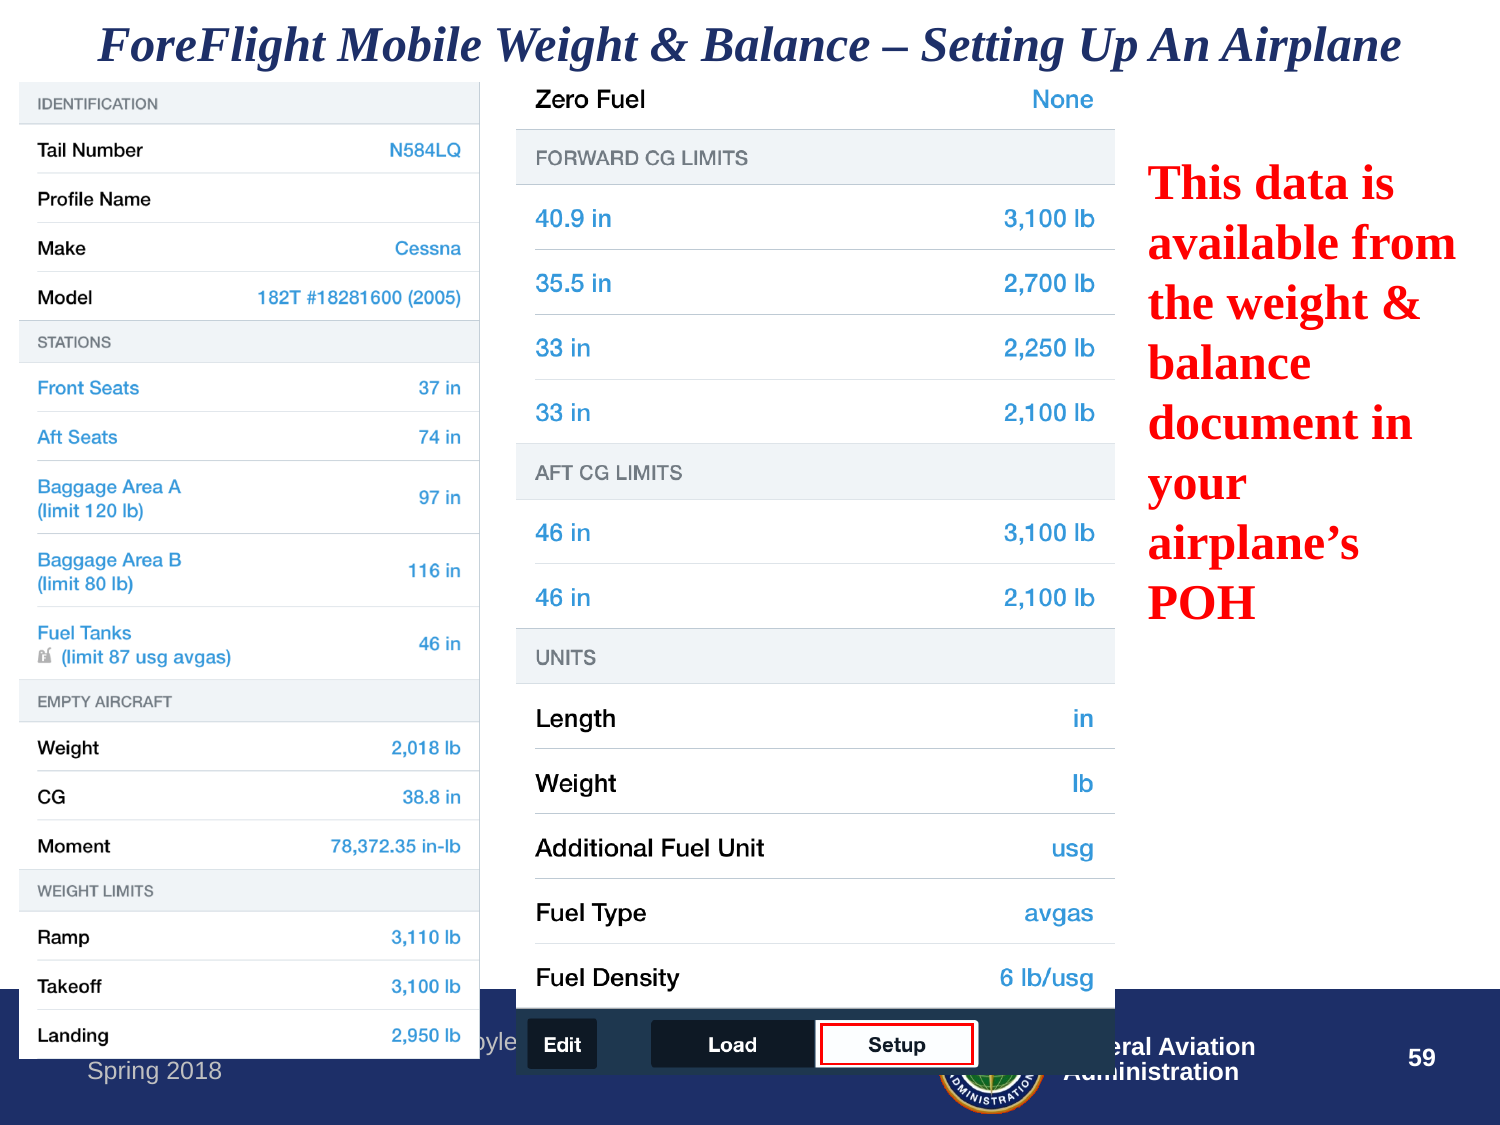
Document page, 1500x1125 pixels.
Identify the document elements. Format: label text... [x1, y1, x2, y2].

picture [19, 82, 480, 1059]
text_box This data is available from the weight & balance document in your airplane’s POH [1132, 141, 1482, 637]
picture [516, 82, 1115, 1114]
title ForeFlight Mobile Weight & Balance – Setting Up An Airplane [0, 0, 1500, 83]
